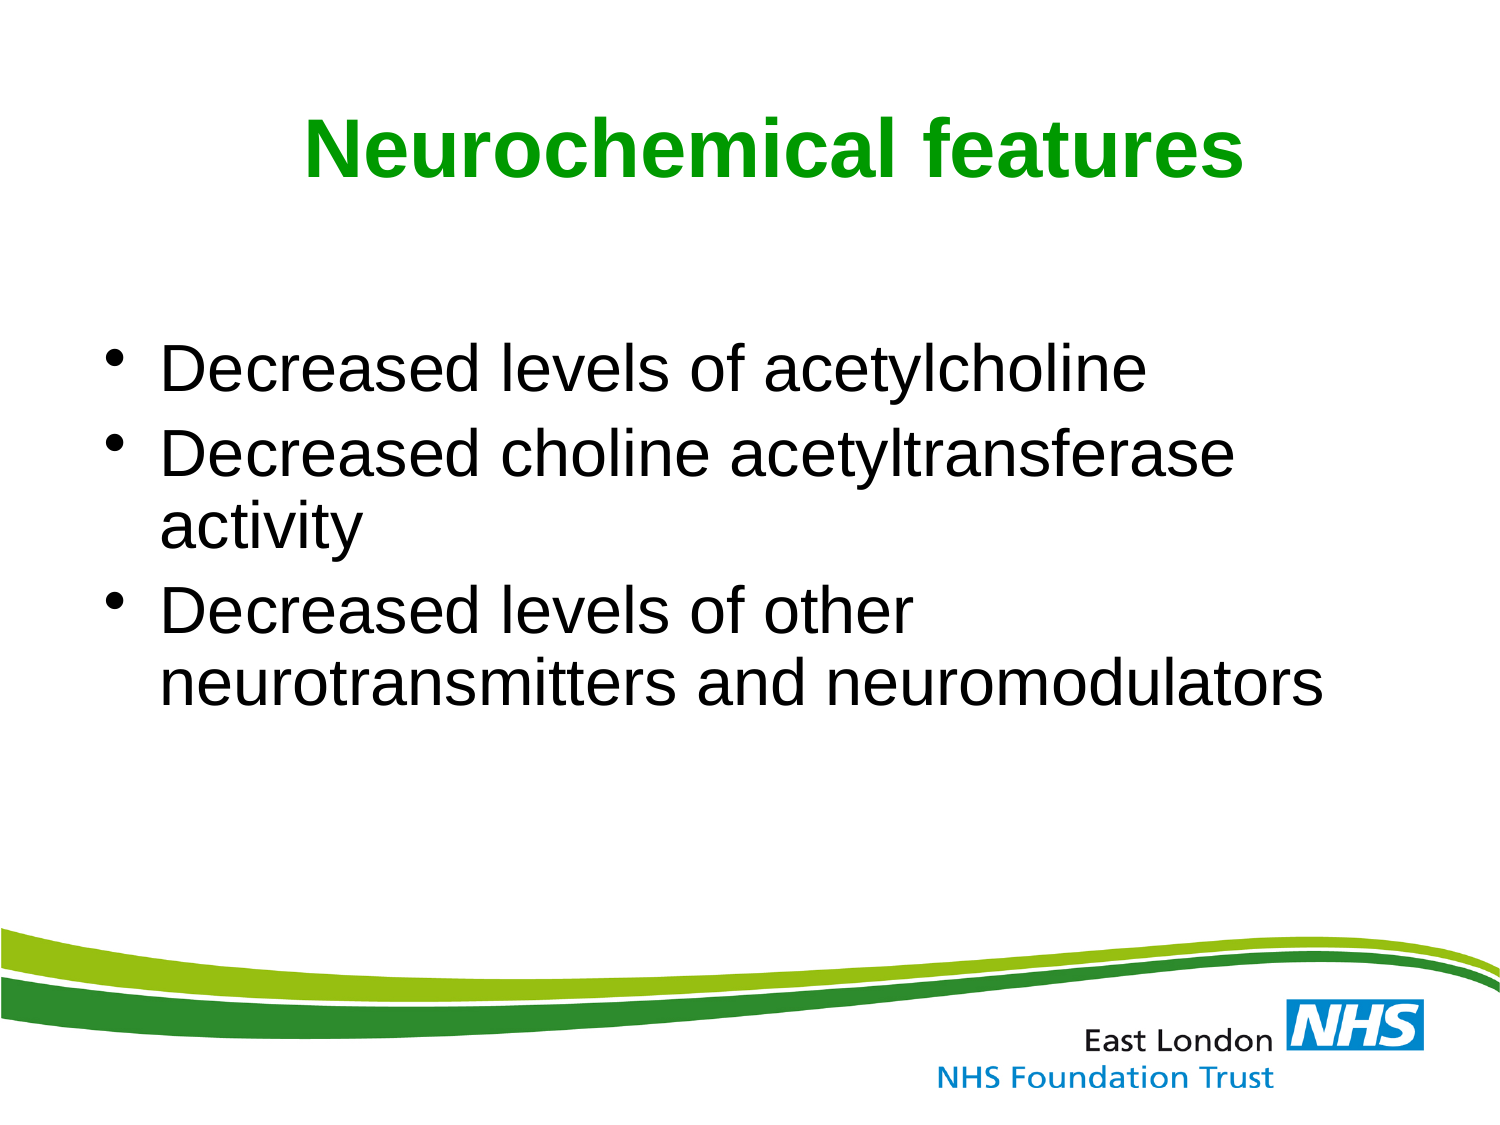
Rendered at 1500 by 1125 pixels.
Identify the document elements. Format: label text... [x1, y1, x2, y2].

list Decreased levels of acetylcholine Decreased choline acetyltransferase activity Decreased levels of other neurotransmitters and neuromodulators [88, 326, 1402, 875]
picture [1032, 1074, 1042, 1086]
picture [0, 928, 1500, 1088]
picture [1093, 1074, 1102, 1088]
title Neurochemical features [99, 49, 1451, 238]
picture [1073, 1075, 1081, 1088]
picture [966, 1078, 978, 1088]
picture [1154, 1074, 1164, 1086]
picture [1175, 1075, 1183, 1088]
picture [942, 1072, 952, 1088]
